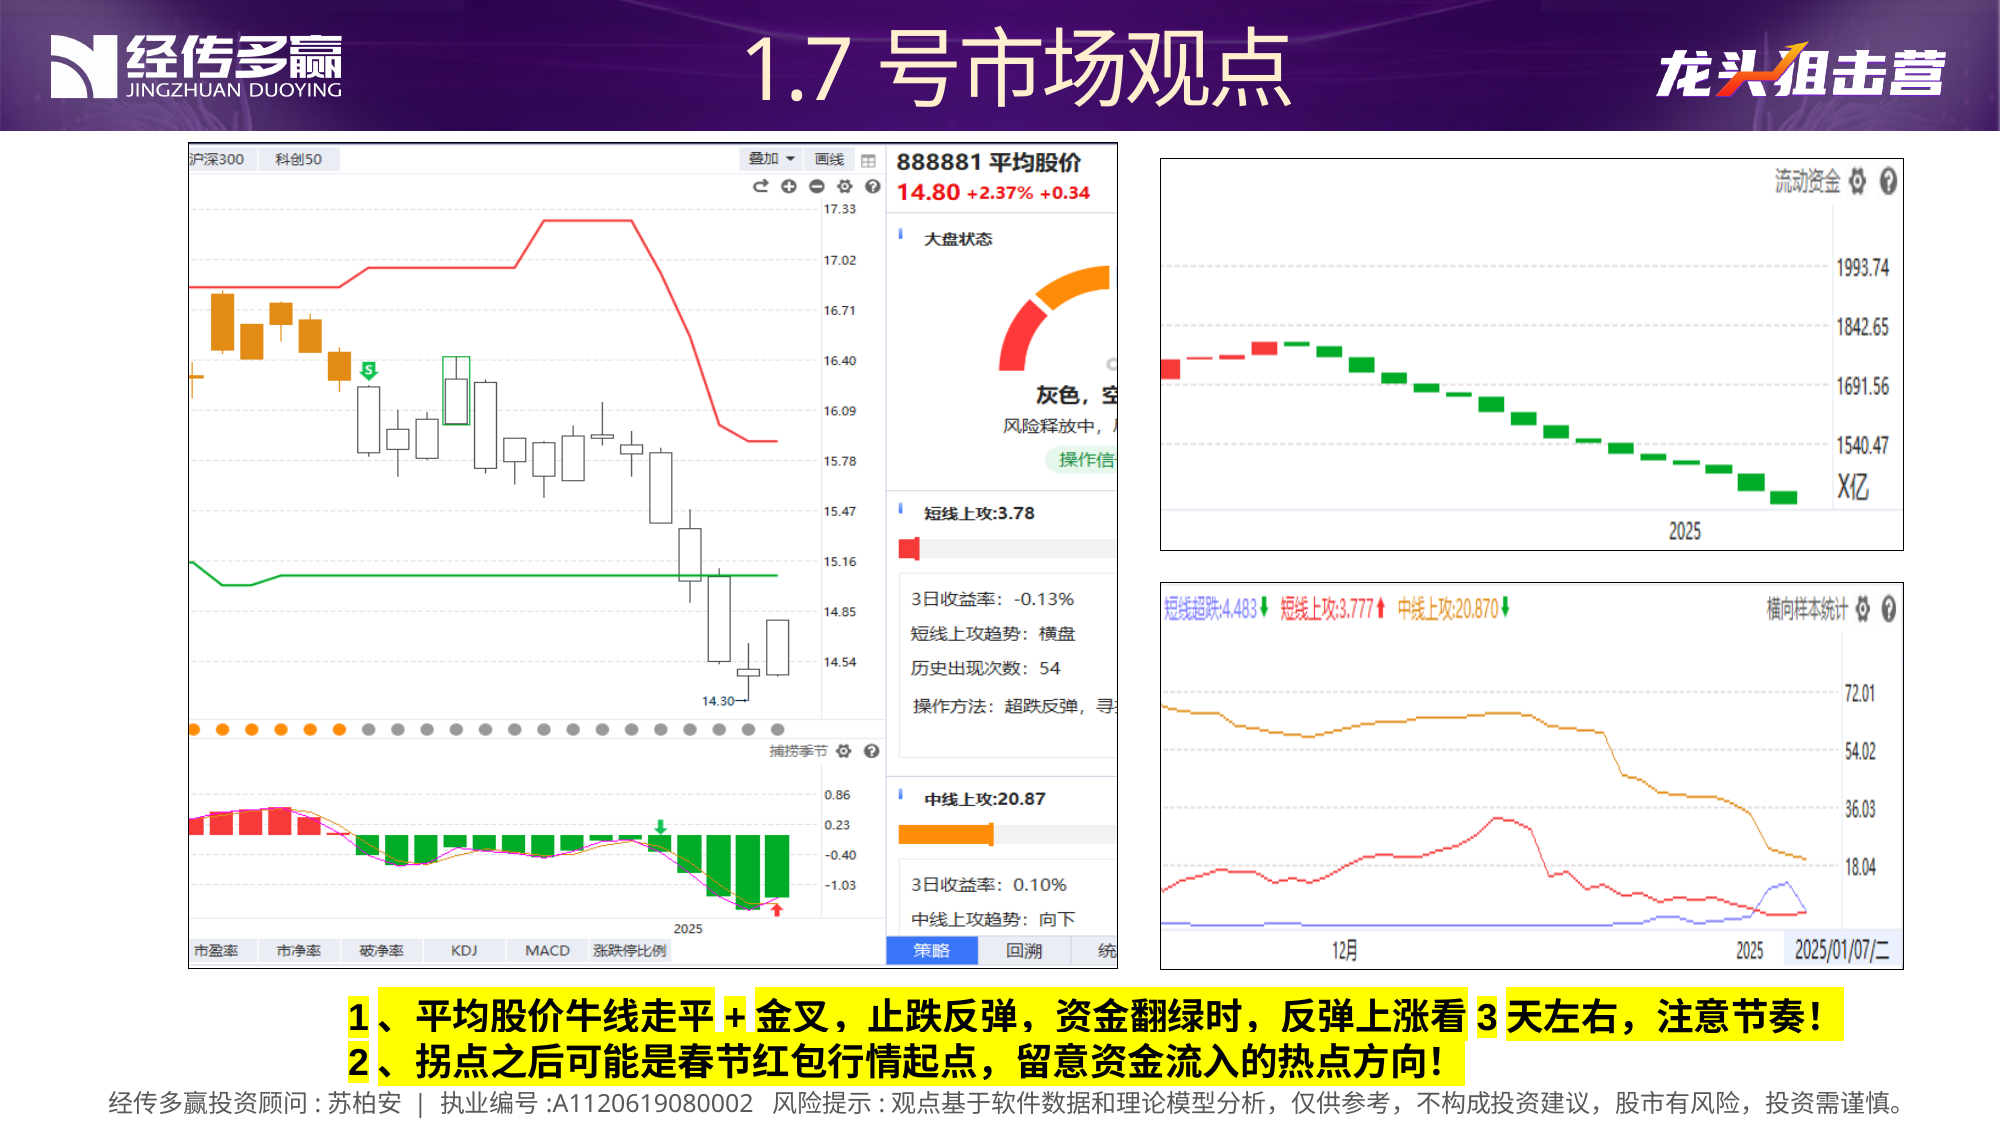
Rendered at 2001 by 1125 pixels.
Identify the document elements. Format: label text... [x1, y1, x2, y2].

text_box 1、平均股价牛线走平+金叉，止跌反弹，资金翻绿时，反弹上涨看3天左右，注意节奏！ 2、拐点之后可能是春节红包行情起点，留意资金流入的热点方向！ [333, 985, 2000, 1102]
picture [0, 0, 2000, 131]
picture [1160, 158, 1904, 551]
picture [1160, 582, 1904, 970]
picture [188, 142, 1118, 969]
text_box 1.7号市场观点 [17, 5, 2000, 125]
